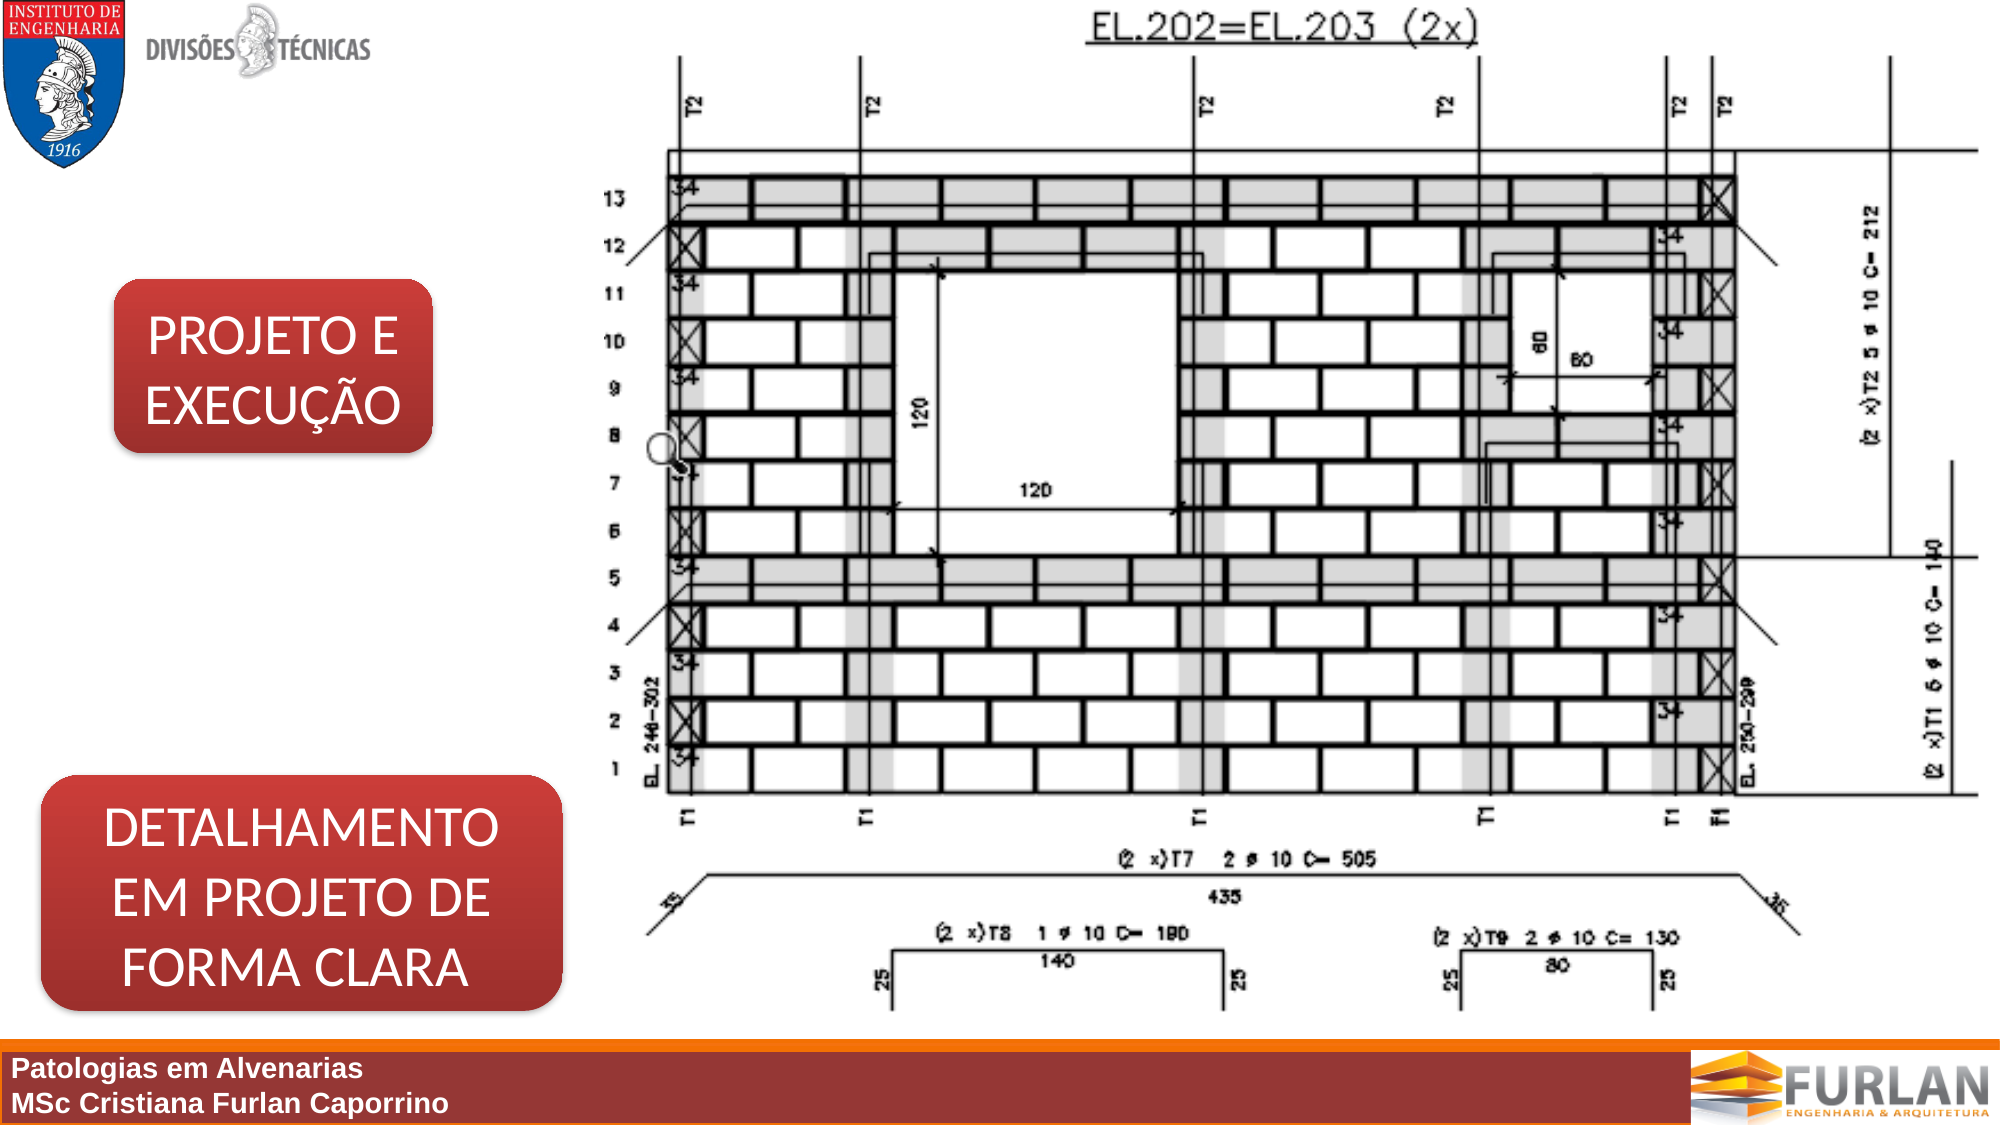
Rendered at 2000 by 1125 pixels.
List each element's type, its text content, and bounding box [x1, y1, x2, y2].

text_box [0, 1039, 1693, 1050]
picture [0, 0, 386, 169]
text_box Patologias em Alvenarias MSc Cristiana Furlan Caporrino [0, 1050, 573, 1125]
picture [1690, 1049, 2000, 1125]
picture [604, 0, 2000, 1039]
text_box [573, 1050, 1688, 1125]
text_box PROJETO E EXECUÇÃO [113, 278, 433, 454]
text_box DETALHAMENTO EM PROJETO DE FORMA CLARA [40, 775, 563, 1011]
